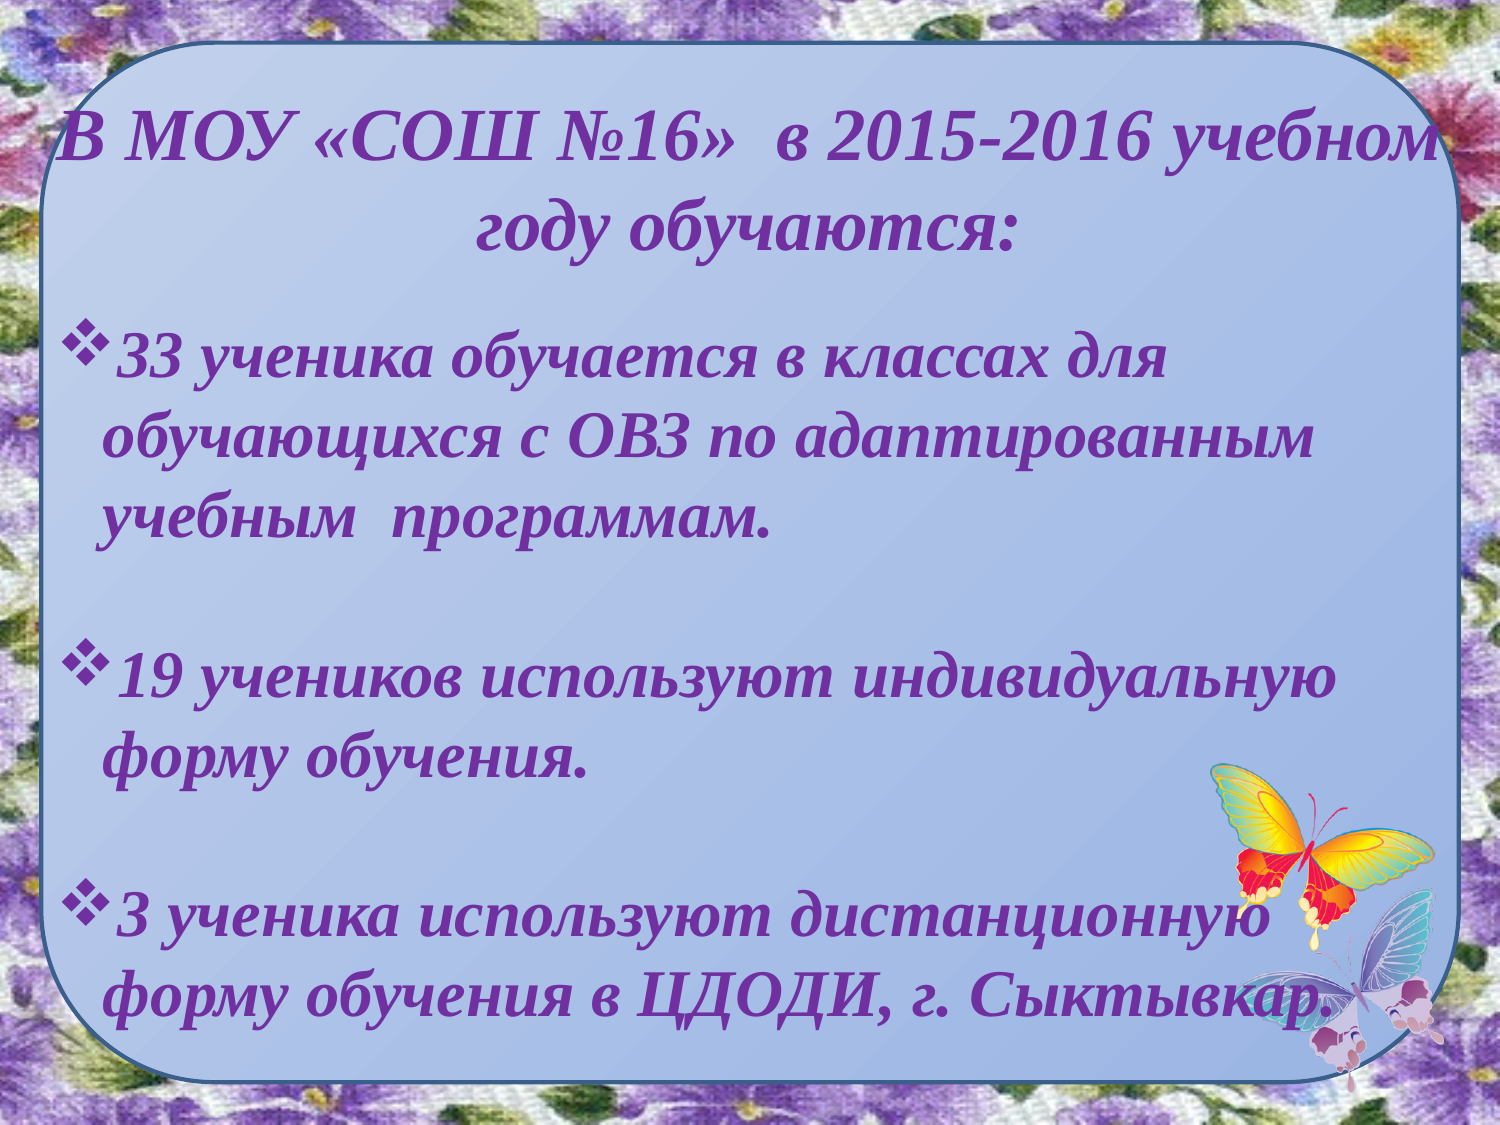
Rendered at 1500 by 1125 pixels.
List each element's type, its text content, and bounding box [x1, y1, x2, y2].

picture [0, 0, 1500, 1125]
text_box В МОУ «СОШ №16» в 2015-2016 учебном году обучаются: 33 ученика обучается в классах для обучающихся с ОВЗ по адаптированным учебным программам. 19 учеников используют индивидуальную форму обучения. 3 ученика используют дистанционную форму обучения в ЦДОДИ, г. Сыктывкар. [41, 78, 1459, 1125]
